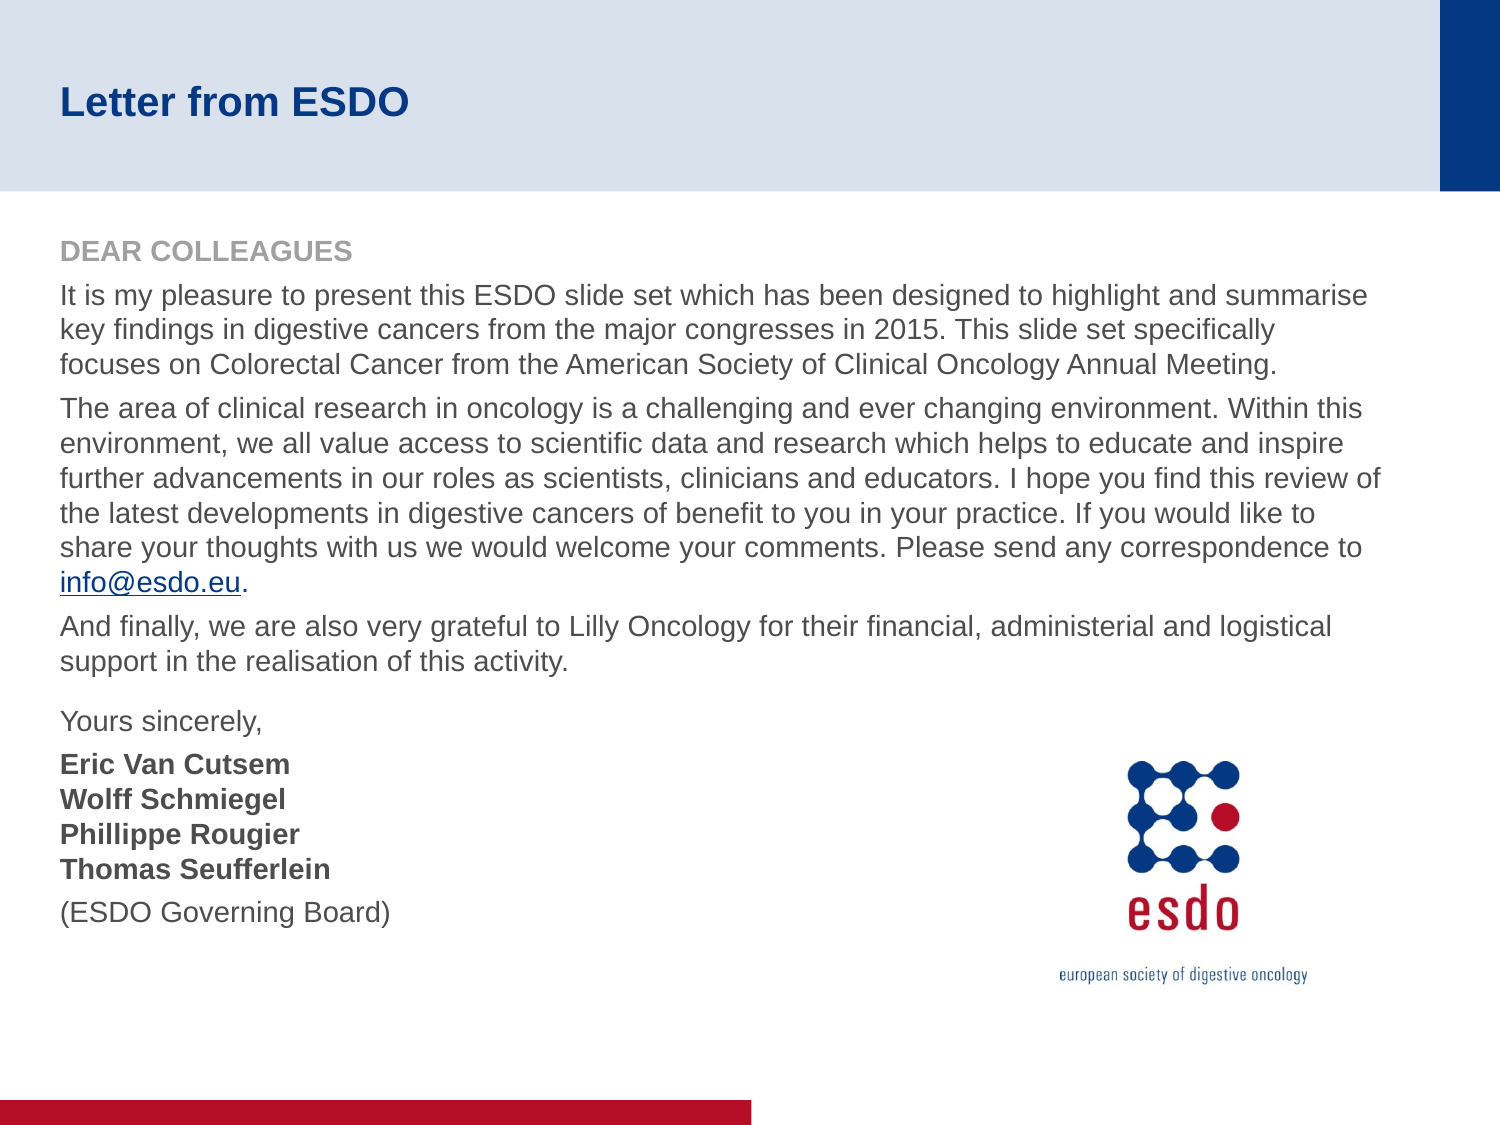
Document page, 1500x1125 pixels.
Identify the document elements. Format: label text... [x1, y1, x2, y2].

list DEAR COLLEAGUES It is my pleasure to present this ESDO slide set which has been designed to highlight and summarise key findings in digestive cancers from the major congresses in 2015. This slide set specifically focuses on Colorectal Cancer from the American Society of Clinical Oncology Annual Meeting. The area of clinical research in oncology is a challenging and ever changing environment. Within this environment, we all value access to scientific data and research which helps to educate and inspire further advancements in our roles as scientists, clinicians and educators. I hope you find this review of the latest developments in digestive cancers of benefit to you in your practice. If you would like to share your thoughts with us we would welcome your comments. Please send any correspondence to info@esdo.eu. And finally, we are also very grateful to Lilly Oncology for their financial, administerial and logistical support in the realisation of this activity. Yours sincerely, Eric Van Cutsem Wolff Schmiegel Phillippe Rougier Thomas Seufferlein (ESDO Governing Board) [59, 224, 1385, 962]
title Letter from ESDO [59, 29, 1412, 162]
picture [1060, 761, 1307, 993]
